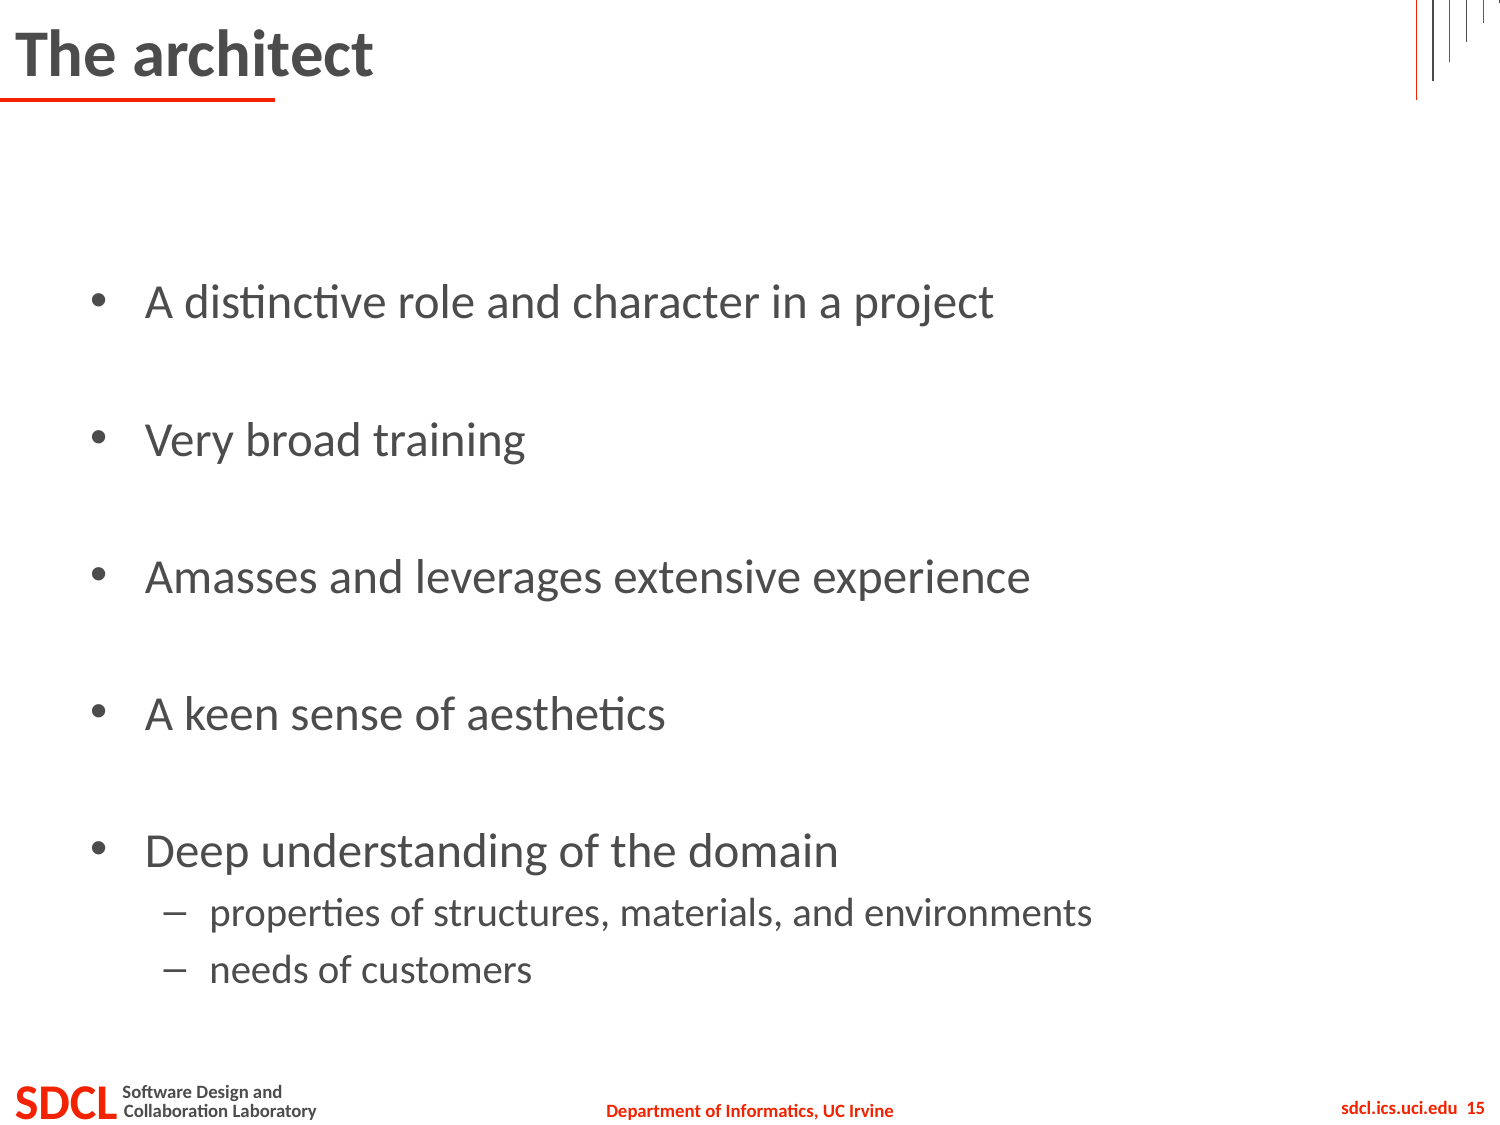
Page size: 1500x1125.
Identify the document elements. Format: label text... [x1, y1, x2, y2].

title The architect [0, 0, 1350, 100]
list A distinctive role and character in a project Very broad training Amasses and leverages extensive experience A keen sense of aesthetics Deep understanding of the domain properties of structures, materials, and environments needs of customers [75, 262, 1417, 1005]
